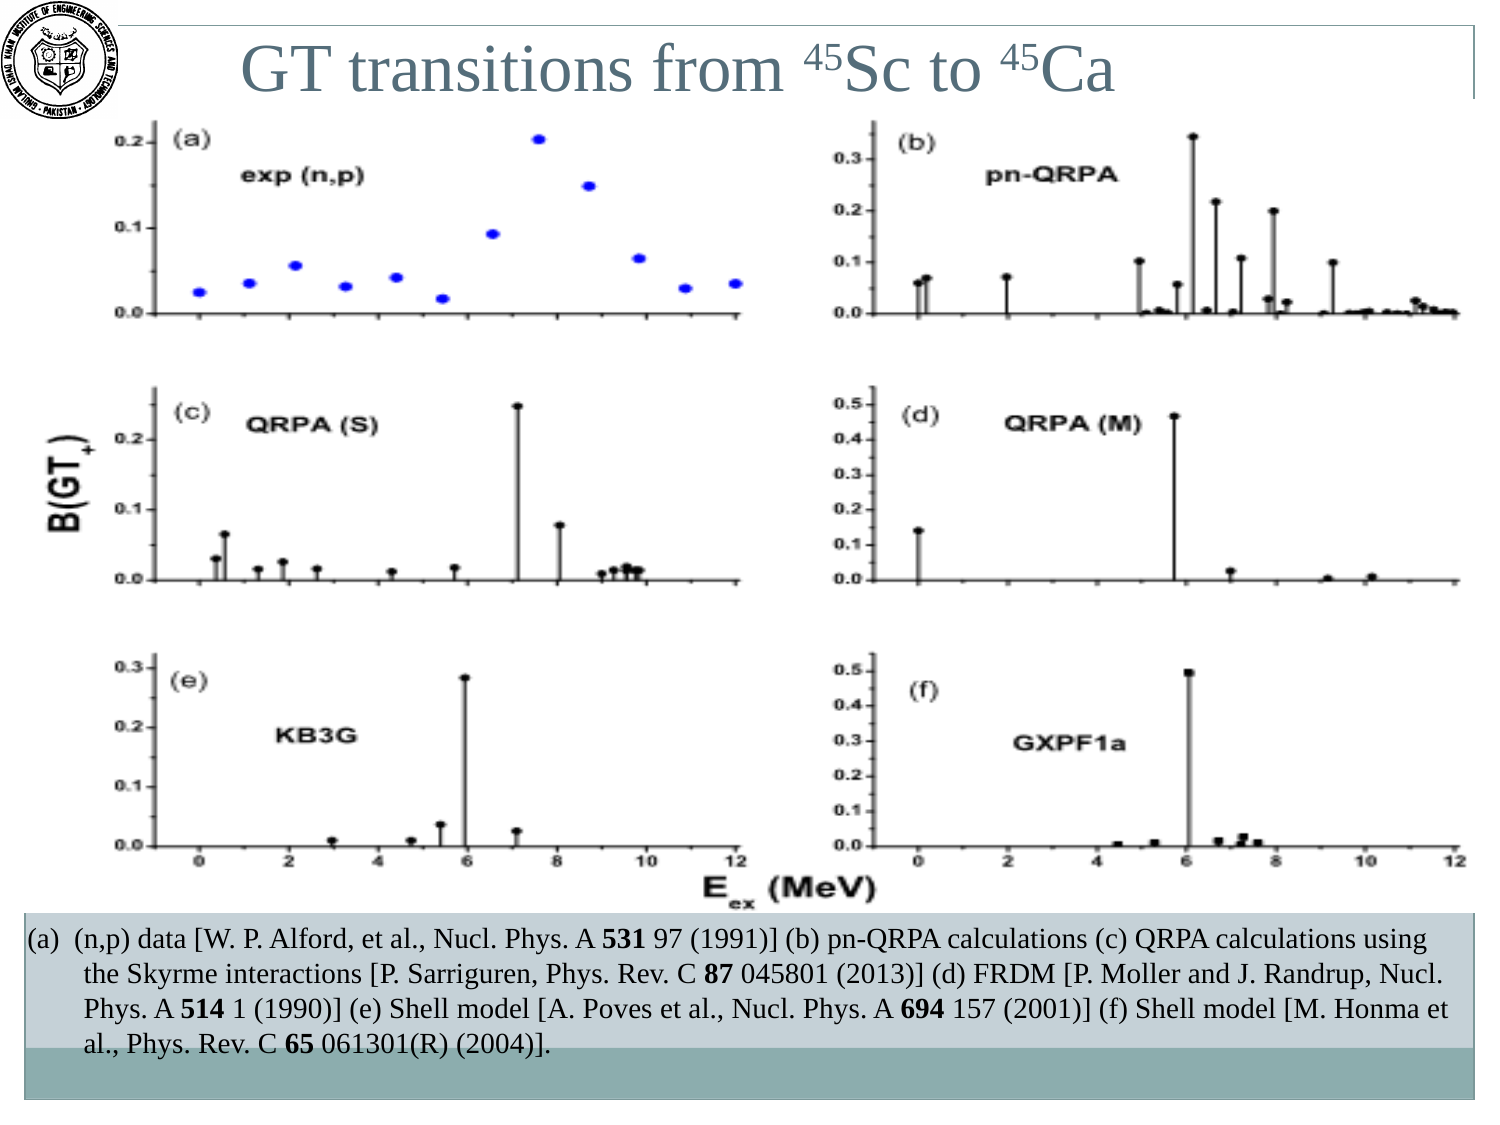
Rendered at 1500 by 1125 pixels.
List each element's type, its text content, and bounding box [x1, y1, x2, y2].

text_box (a) (n,p) data [W. P. Alford, et al., Nucl. Phys. A 531 97 (1991)] (b) pn-QRPA calculations (c) QRPA calculations using the Skyrme interactions [P. Sarriguren, Phys. Rev. C 87 045801 (2013)] (d) FRDM [P. Moller and J. Randrup, Nucl. Phys. A 514 1 (1990)] (e) Shell model [A. Poves et al., Nucl. Phys. A 694 157 (2001)] (f) Shell model [M. Honma et al., Phys. Rev. C 65 061301(R) (2004)]. [12, 912, 1475, 1125]
title GT transitions from 45Sc to 45Ca [127, 0, 1388, 96]
picture [0, 0, 1476, 913]
